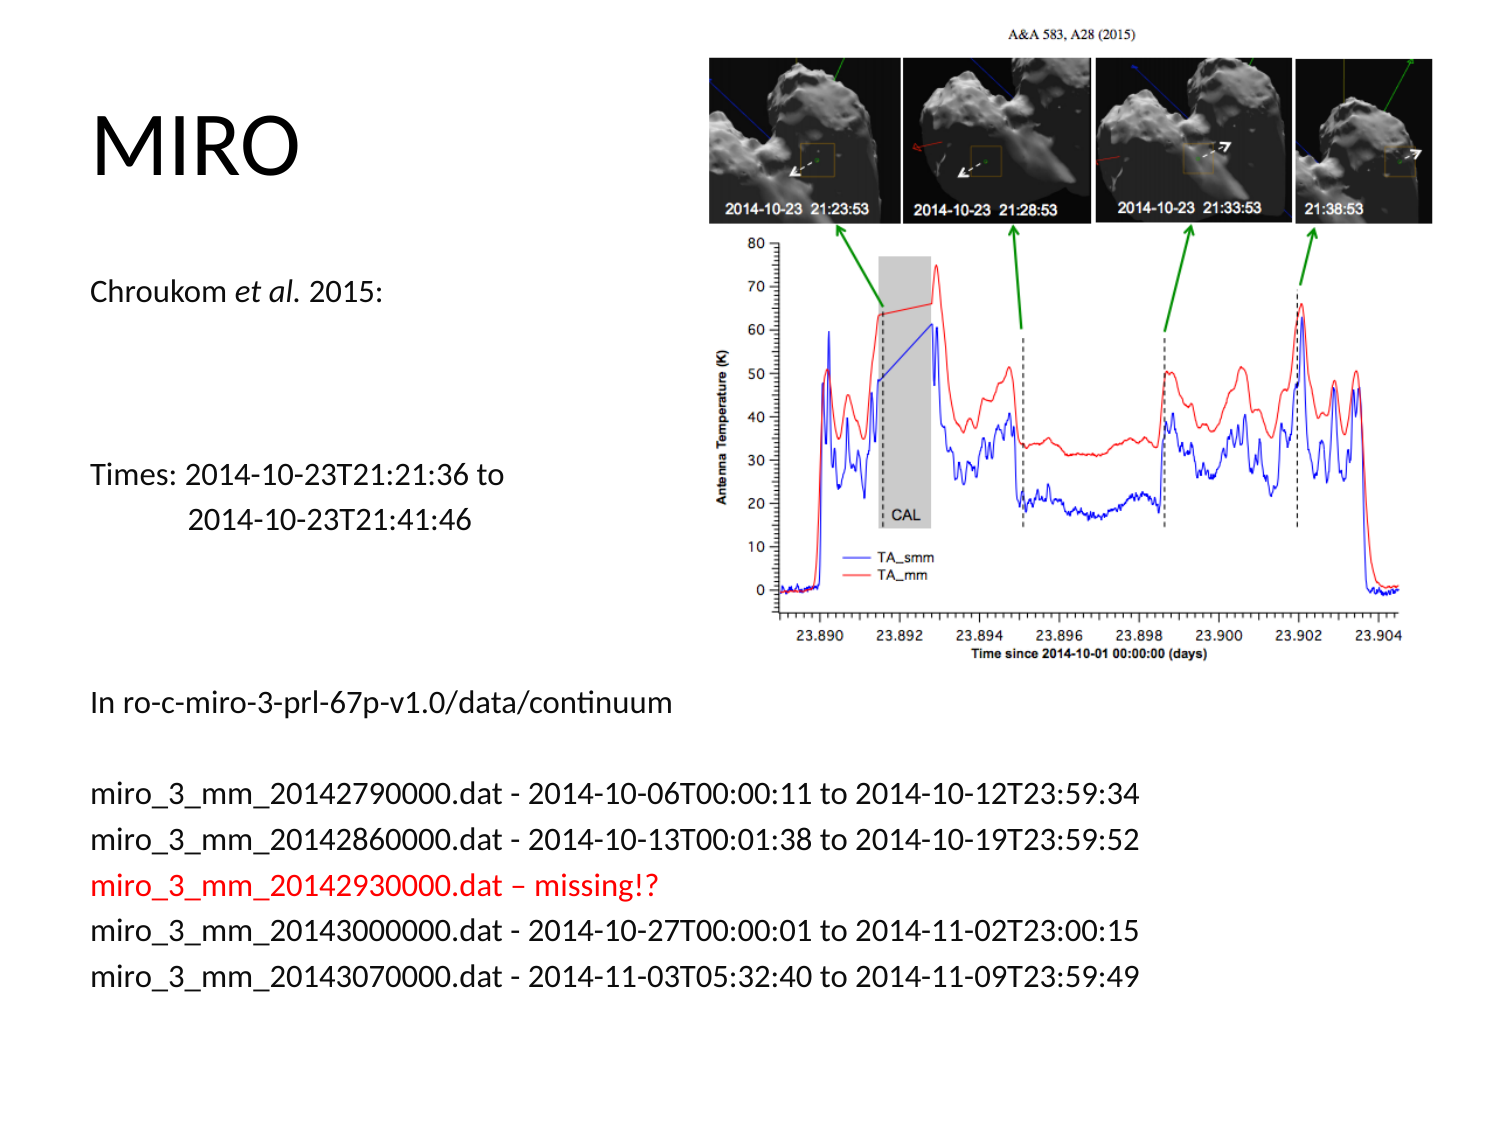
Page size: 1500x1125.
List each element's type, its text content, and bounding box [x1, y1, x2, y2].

picture [680, 17, 1459, 672]
list Chroukom et al. 2015: Times: 2014-10-23T21:21:36 to 2014-10-23T21:41:46 In ro-c-miro-3-prl-67p-v1.0/data/continuum miro_3_mm_20142790000.dat - 2014-10-06T00:00:11 to 2014-10-12T23:59:34 miro_3_mm_20142860000.dat - 2014-10-13T00:01:38 to 2014-10-19T23:59:52 miro_3_mm_20142930000.dat – missing!? miro_3_mm_20143000000.dat - 2014-10-27T00:00:01 to 2014-11-02T23:00:15 miro_3_mm_20143070000.dat - 2014-11-03T05:32:40 to 2014-11-09T23:59:49 [75, 262, 1425, 1005]
title MIRO [75, 45, 675, 233]
